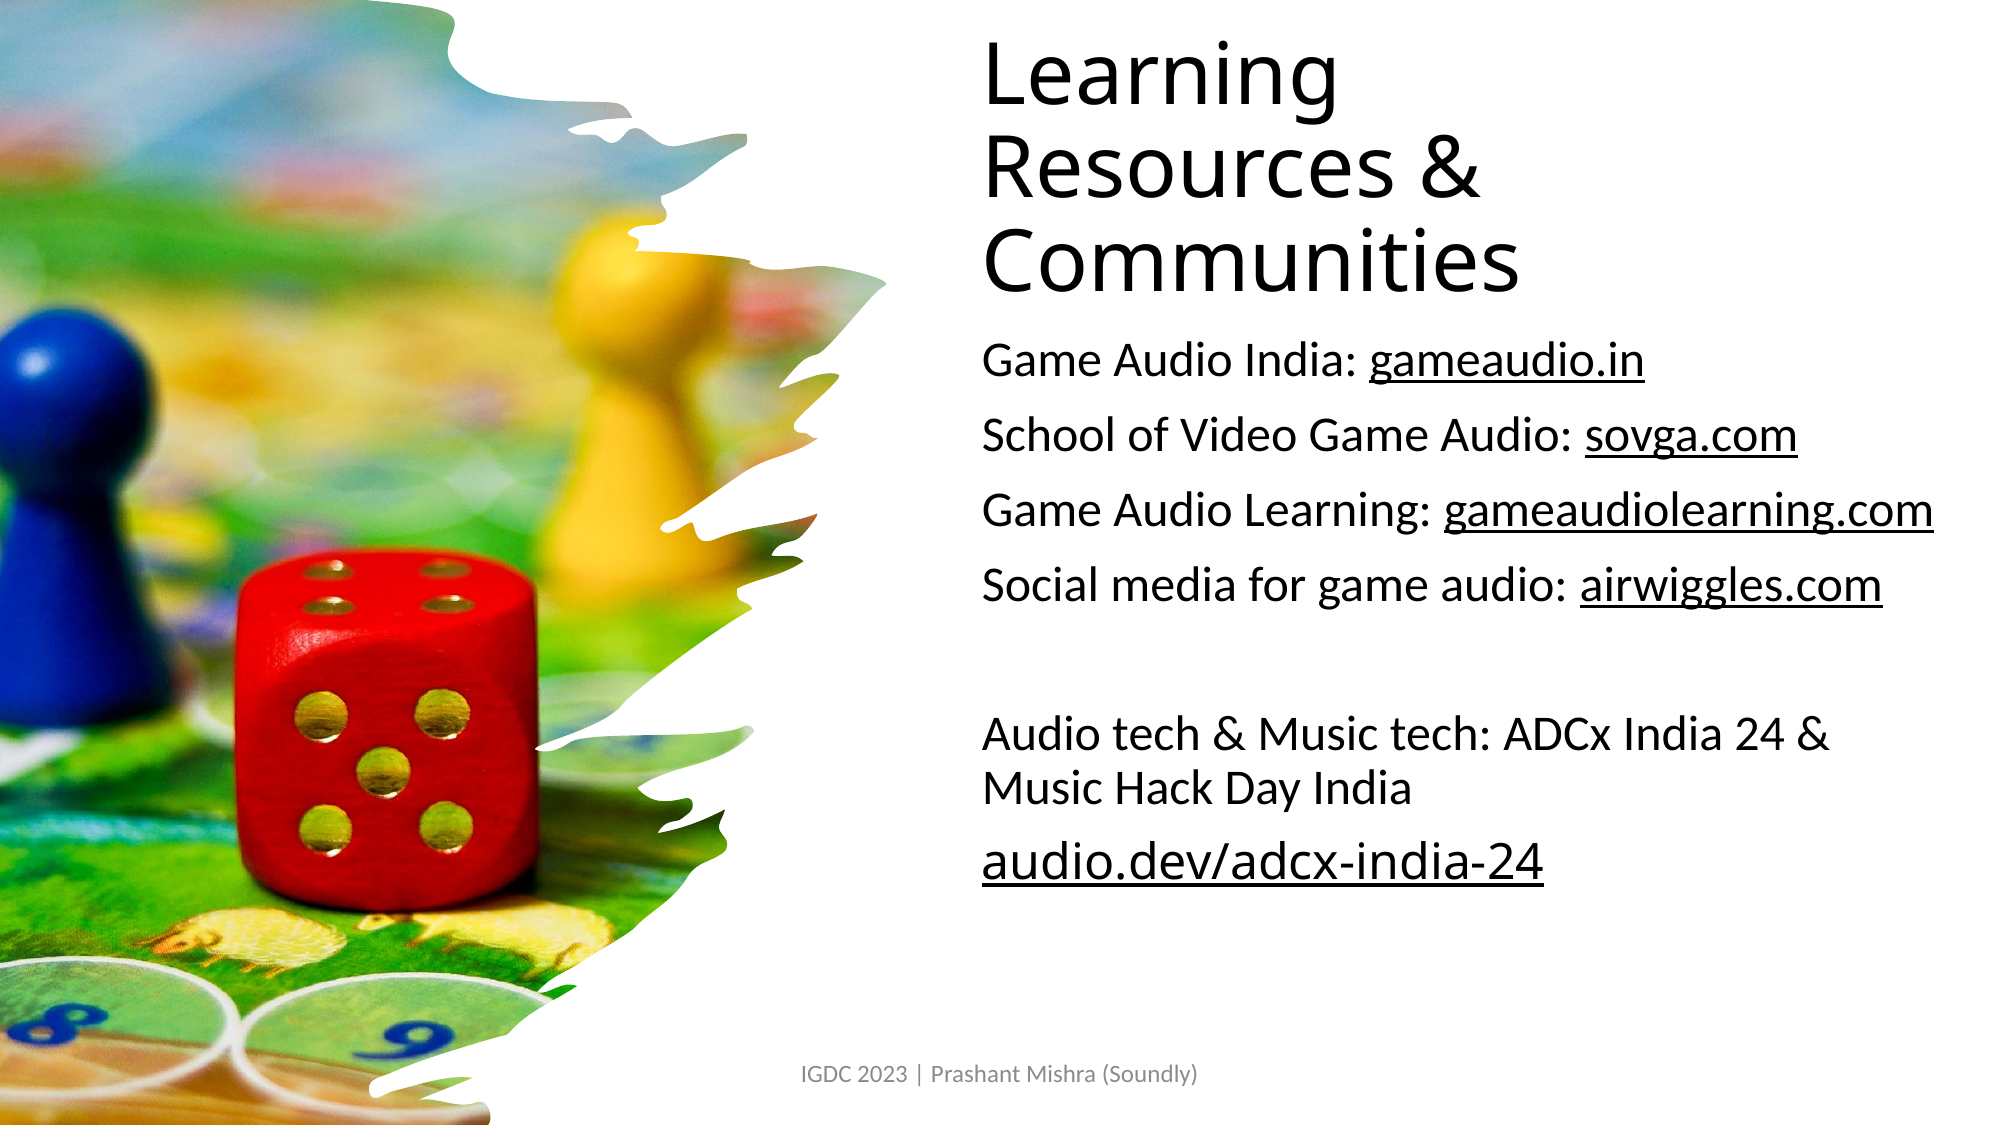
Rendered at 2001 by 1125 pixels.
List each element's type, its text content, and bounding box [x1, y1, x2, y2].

title Learning Resources & Communities [966, 21, 1761, 319]
text_box [1502, 579, 1533, 641]
footer IGDC 2023 | Prashant Mishra (Soundly) [887, 1042, 1338, 1103]
list Game Audio India: gameaudio.in School of Video Game Audio: sovga.com Game Audio Learning: gameaudiolearning.com Social media for game audio: airwiggles.com Audio tech & Music tech: ADCx India 24 & Music Hack Day India audio.dev/adcx-india-24 [966, 325, 1971, 1021]
picture [0, 0, 887, 1125]
text_box [887, 0, 2000, 1125]
